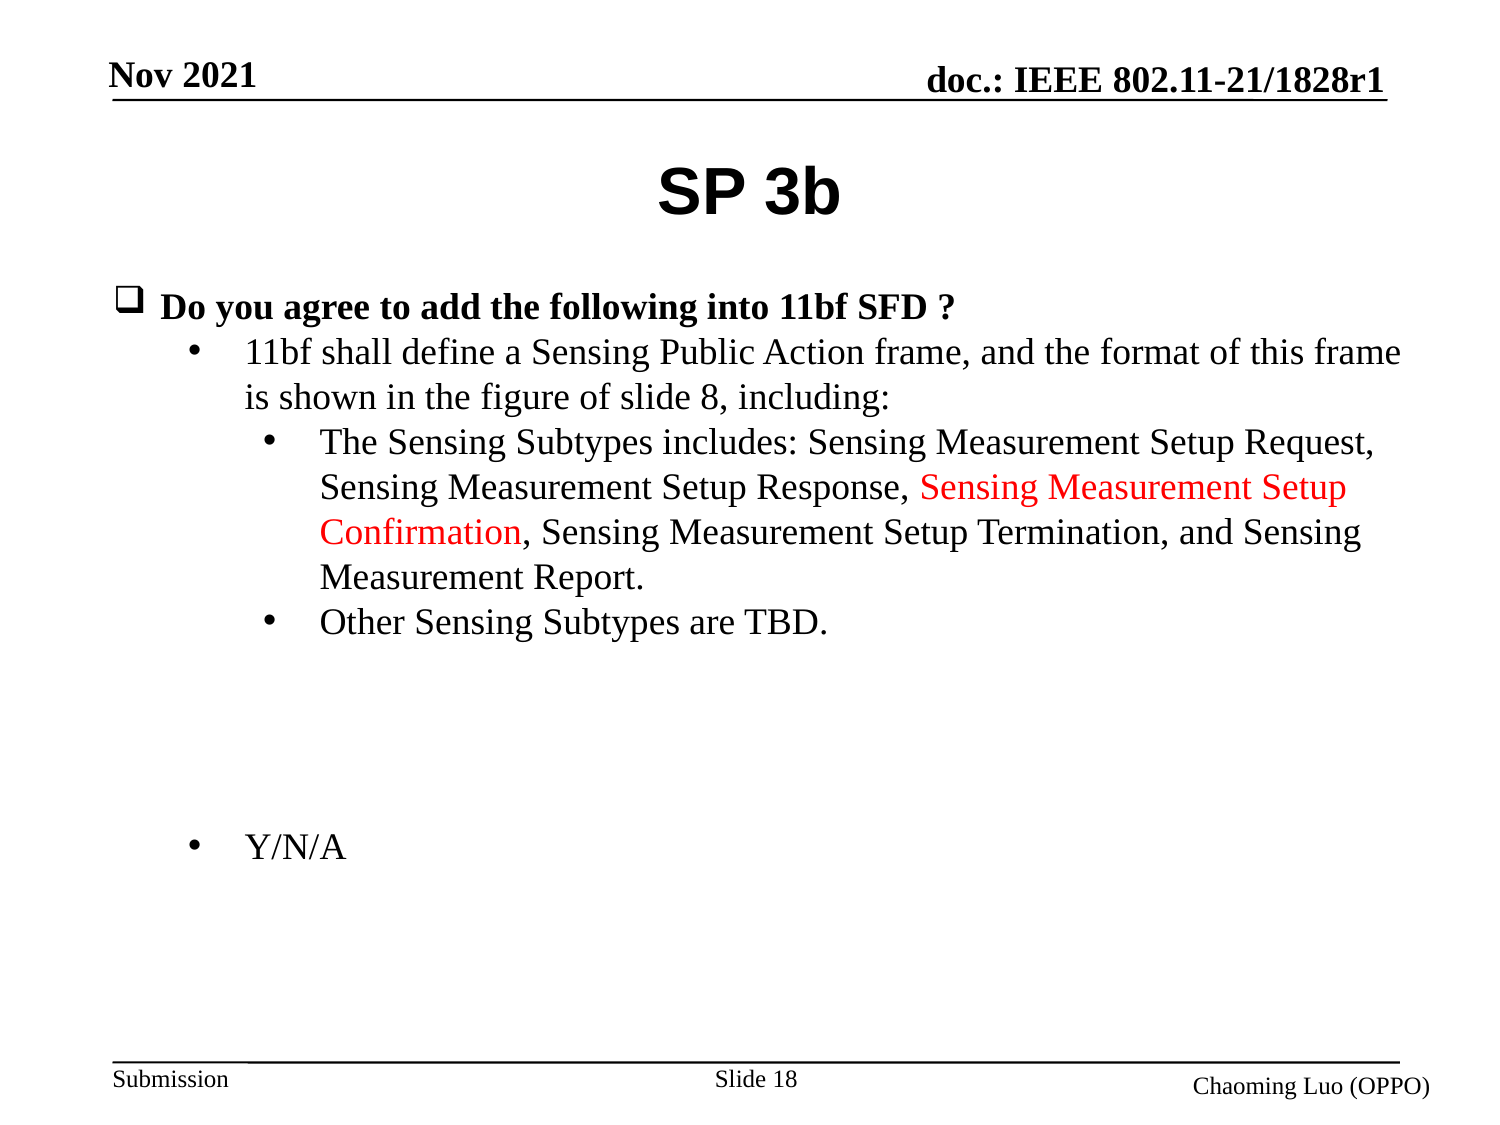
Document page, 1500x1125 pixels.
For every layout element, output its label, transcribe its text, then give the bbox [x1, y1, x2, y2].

slide_number Slide 18 [712, 1061, 800, 1093]
title SP 3b [112, 112, 1388, 263]
text_box Chaoming Luo (OPPO) [1178, 1062, 1446, 1107]
text_box Do you agree to add the following into 11bf SFD ? 11bf shall define a Sensing Public Action frame, and the format of this frame is shown in the figure of slide 8, including: The Sensing Subtypes includes: Sensing Measurement Setup Request, Sensing Measurement Setup Response, Sensing Measurement Setup Confirmation, Sensing Measurement Setup Termination, and Sensing Measurement Report. Other Sensing Subtypes are TBD. Y/N/A [98, 274, 1425, 920]
